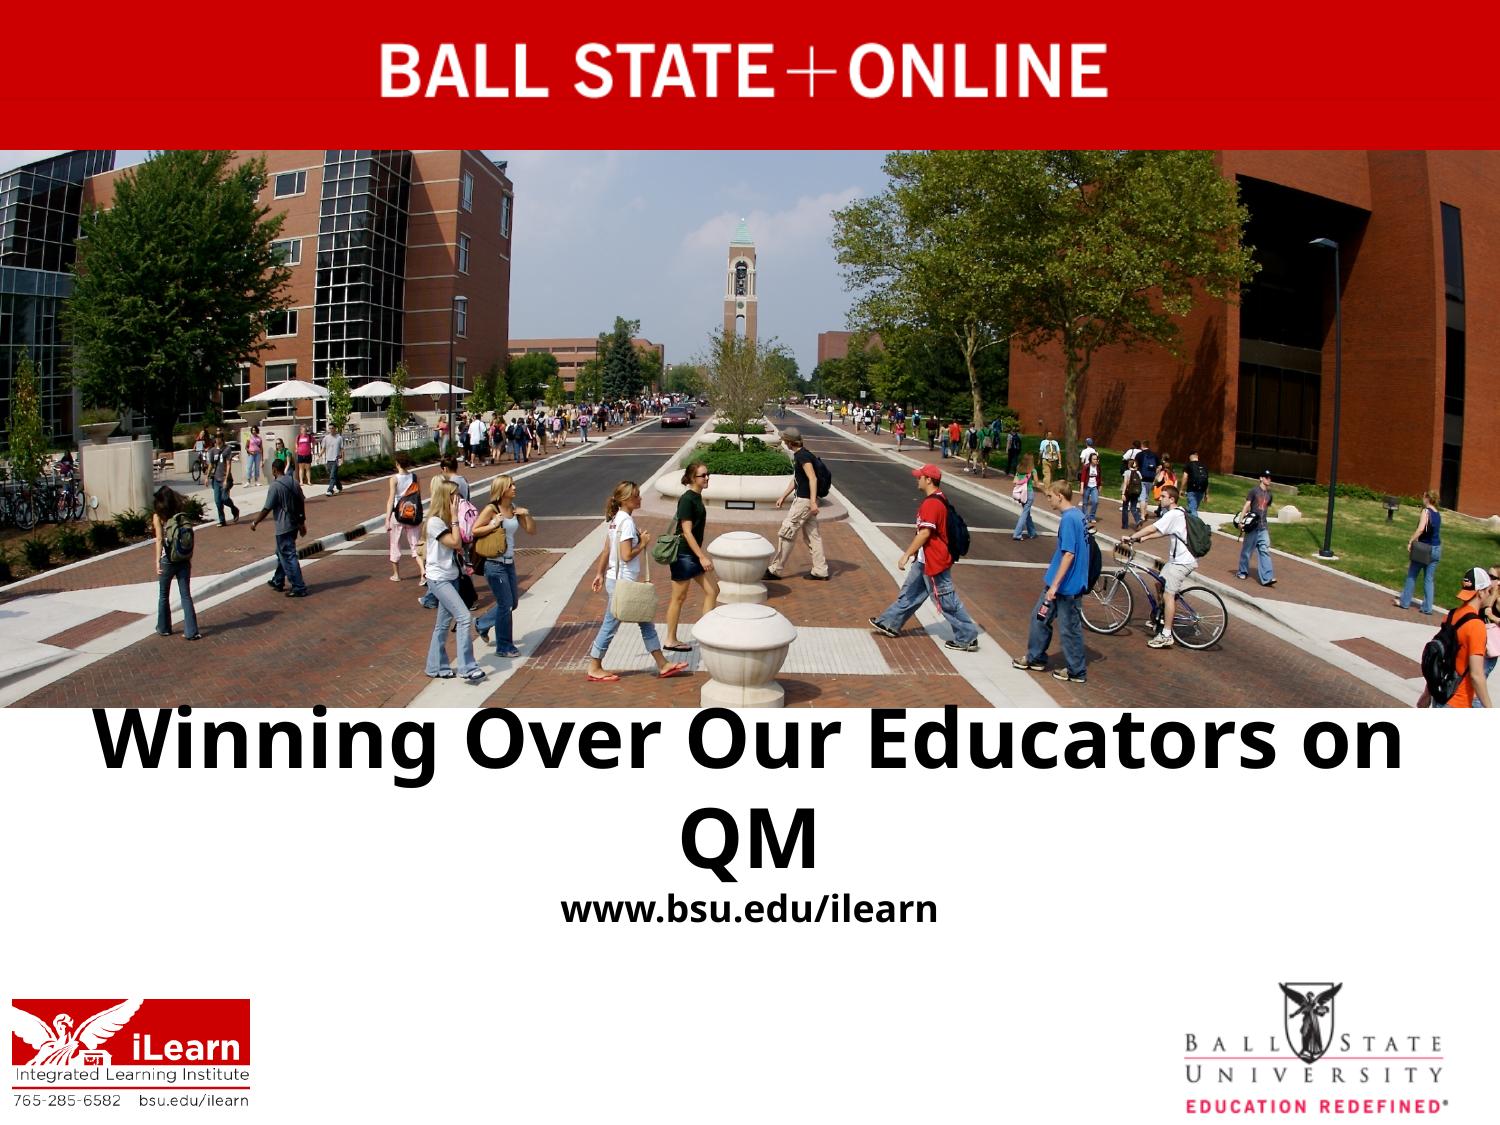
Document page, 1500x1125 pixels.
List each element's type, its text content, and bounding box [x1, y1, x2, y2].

picture [0, 149, 1500, 1125]
picture [0, 0, 1500, 99]
title Winning Over Our Educators on QM www.bsu.edu/ilearn [12, 774, 1488, 938]
